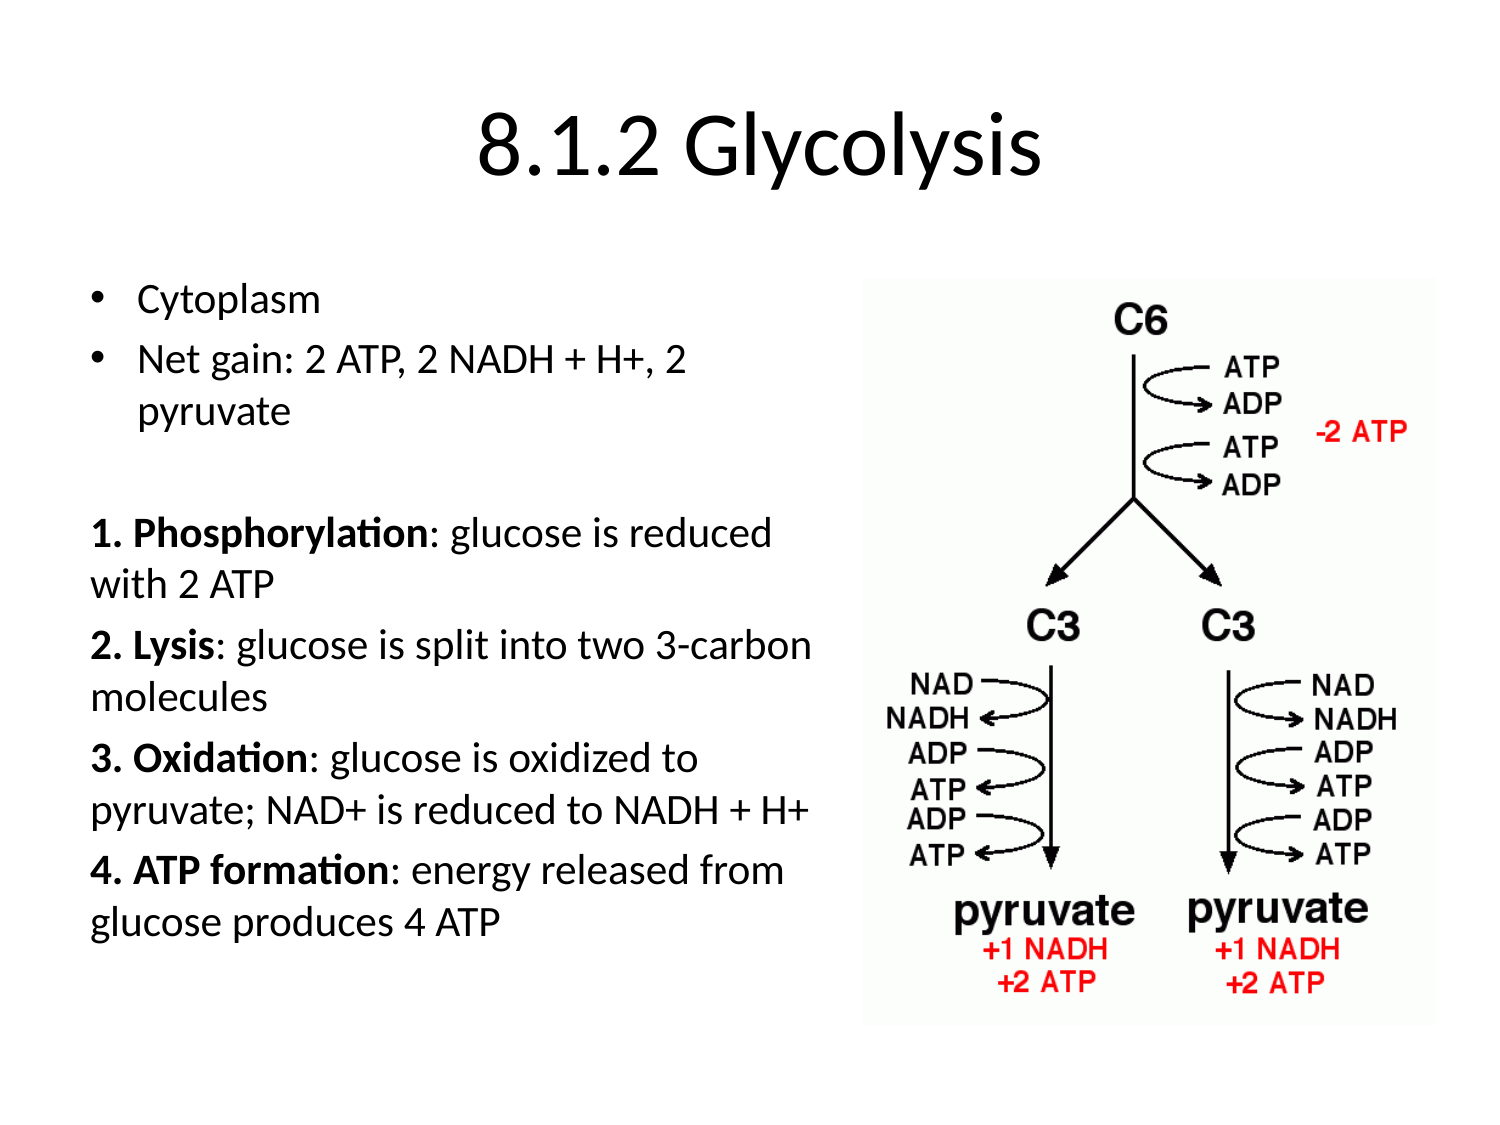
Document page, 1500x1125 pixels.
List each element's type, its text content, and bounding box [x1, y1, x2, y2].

list Cytoplasm Net gain: 2 ATP, 2 NADH + H+, 2 pyruvate 1. Phosphorylation: glucose is reduced with 2 ATP 2. Lysis: glucose is split into two 3-carbon molecules 3. Oxidation: glucose is oxidized to pyruvate; NAD+ is reduced to NADH + H+ 4. ATP formation: energy released from glucose produces 4 ATP [75, 262, 838, 1005]
picture [862, 278, 1436, 1026]
title 8.1.2 Glycolysis [75, 45, 1425, 233]
